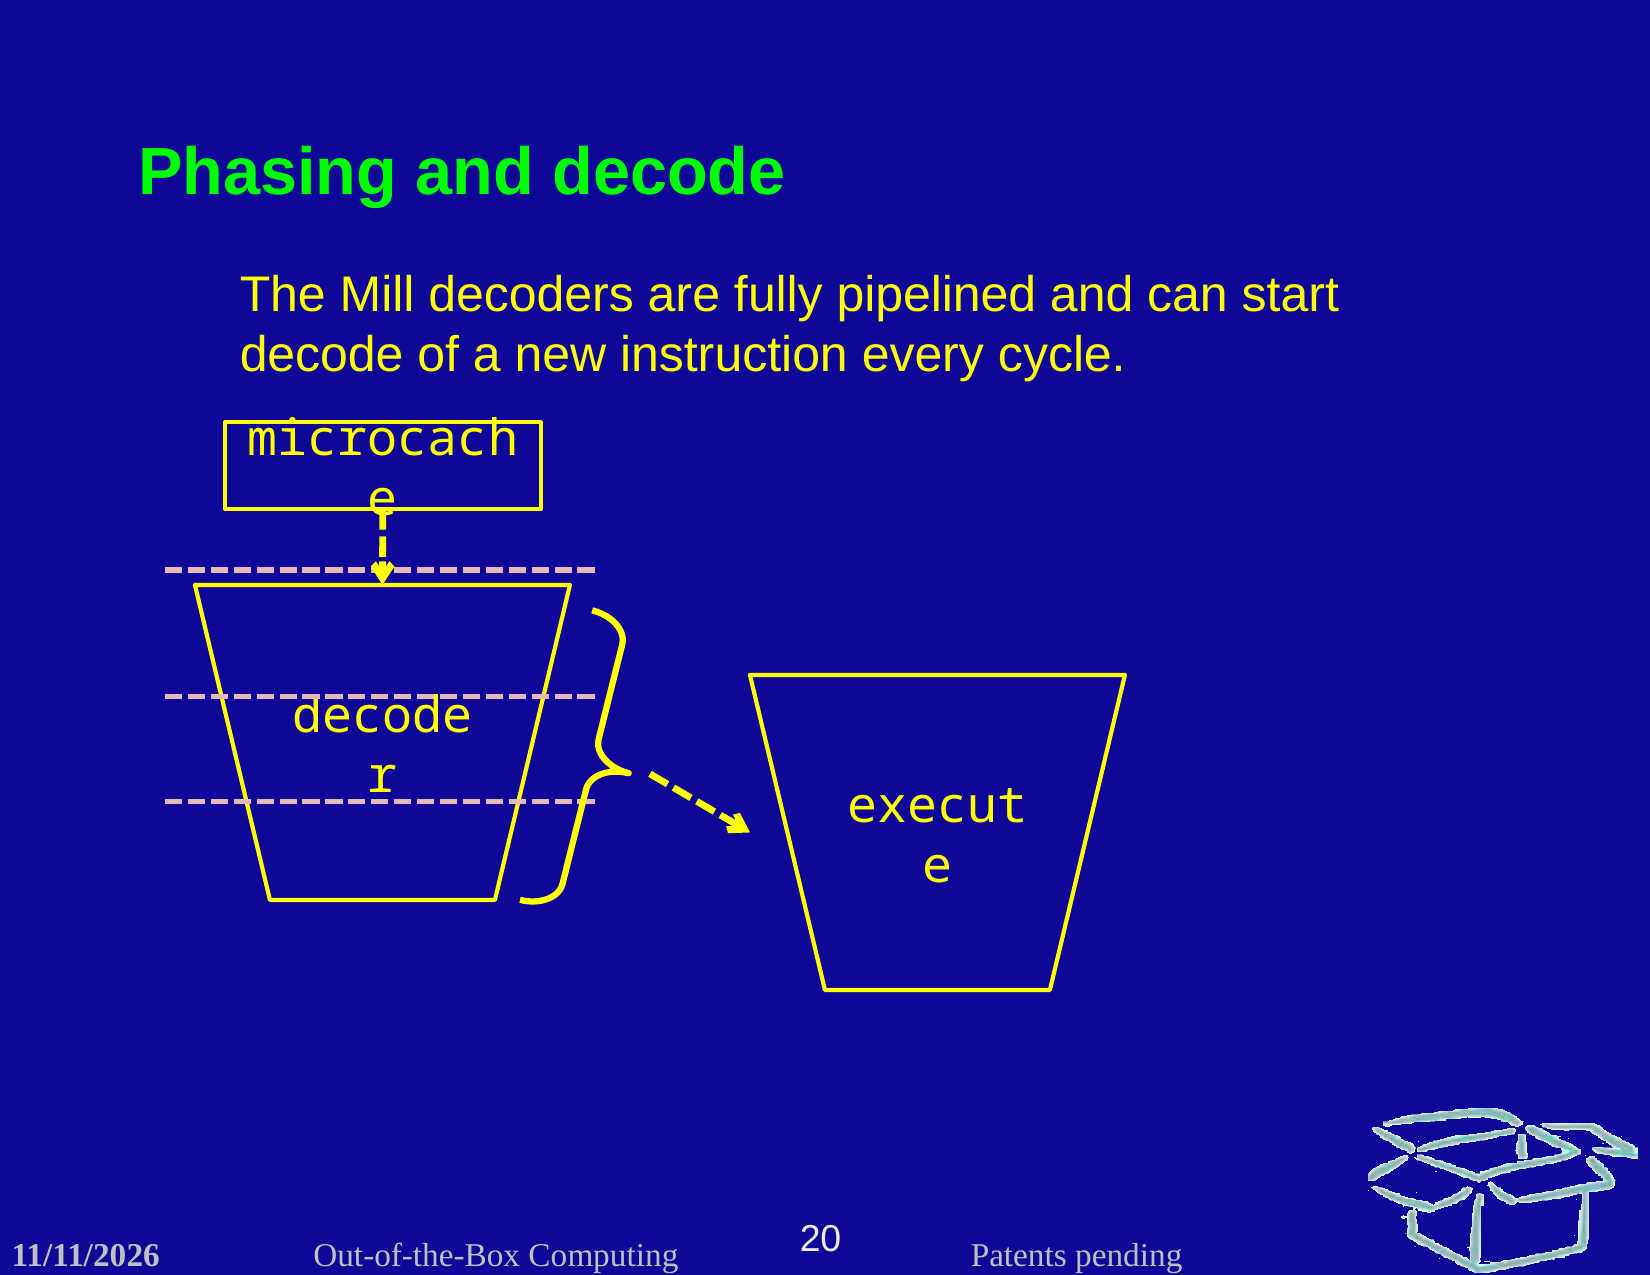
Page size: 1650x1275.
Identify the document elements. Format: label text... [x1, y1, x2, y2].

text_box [649, 773, 788, 833]
text_box decoder [221, 706, 544, 801]
text_box decoder [192, 582, 572, 696]
text_box decoder [246, 811, 519, 903]
text_box [544, 609, 630, 801]
text_box [519, 811, 582, 903]
text_box microcache [223, 420, 543, 511]
picture [1368, 1108, 1638, 1273]
text_box Phasing and decode [123, 119, 802, 215]
text_box The Mill decoders are fully pipelined and can start decode of a new instruction every cycle. [225, 254, 1508, 390]
text_box execute [747, 672, 1127, 993]
